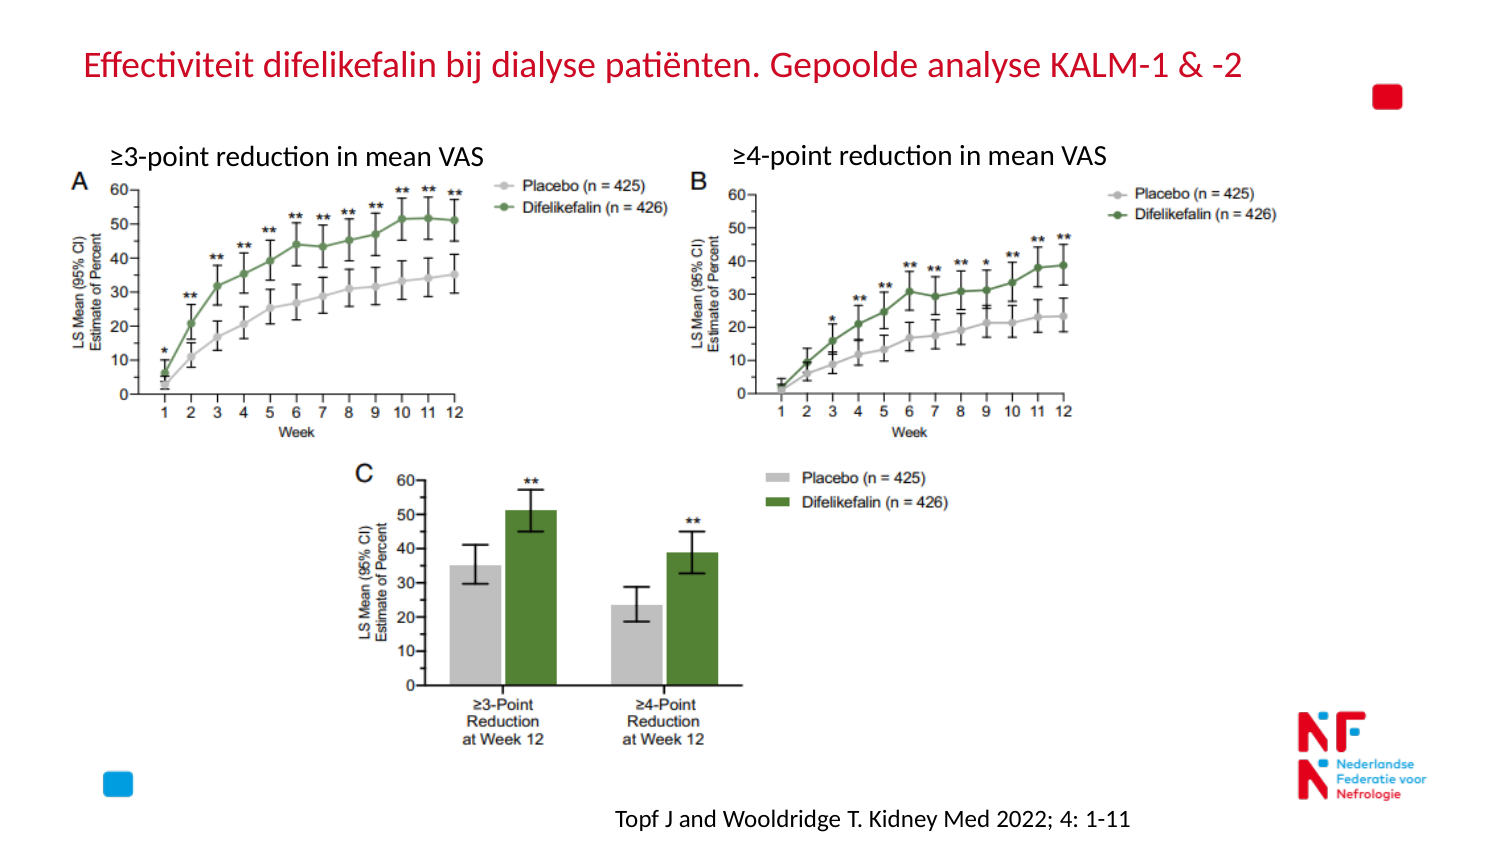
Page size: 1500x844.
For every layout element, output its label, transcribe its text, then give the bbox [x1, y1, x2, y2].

text_box Topf J and Wooldridge T. Kidney Med 2022; 4: 1-11 [600, 795, 1146, 841]
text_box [60, 128, 1291, 755]
text_box Effectiviteit difelikefalin bij dialyse patiënten. Gepoolde analyse KALM-1 & -2 [68, 10, 1436, 93]
